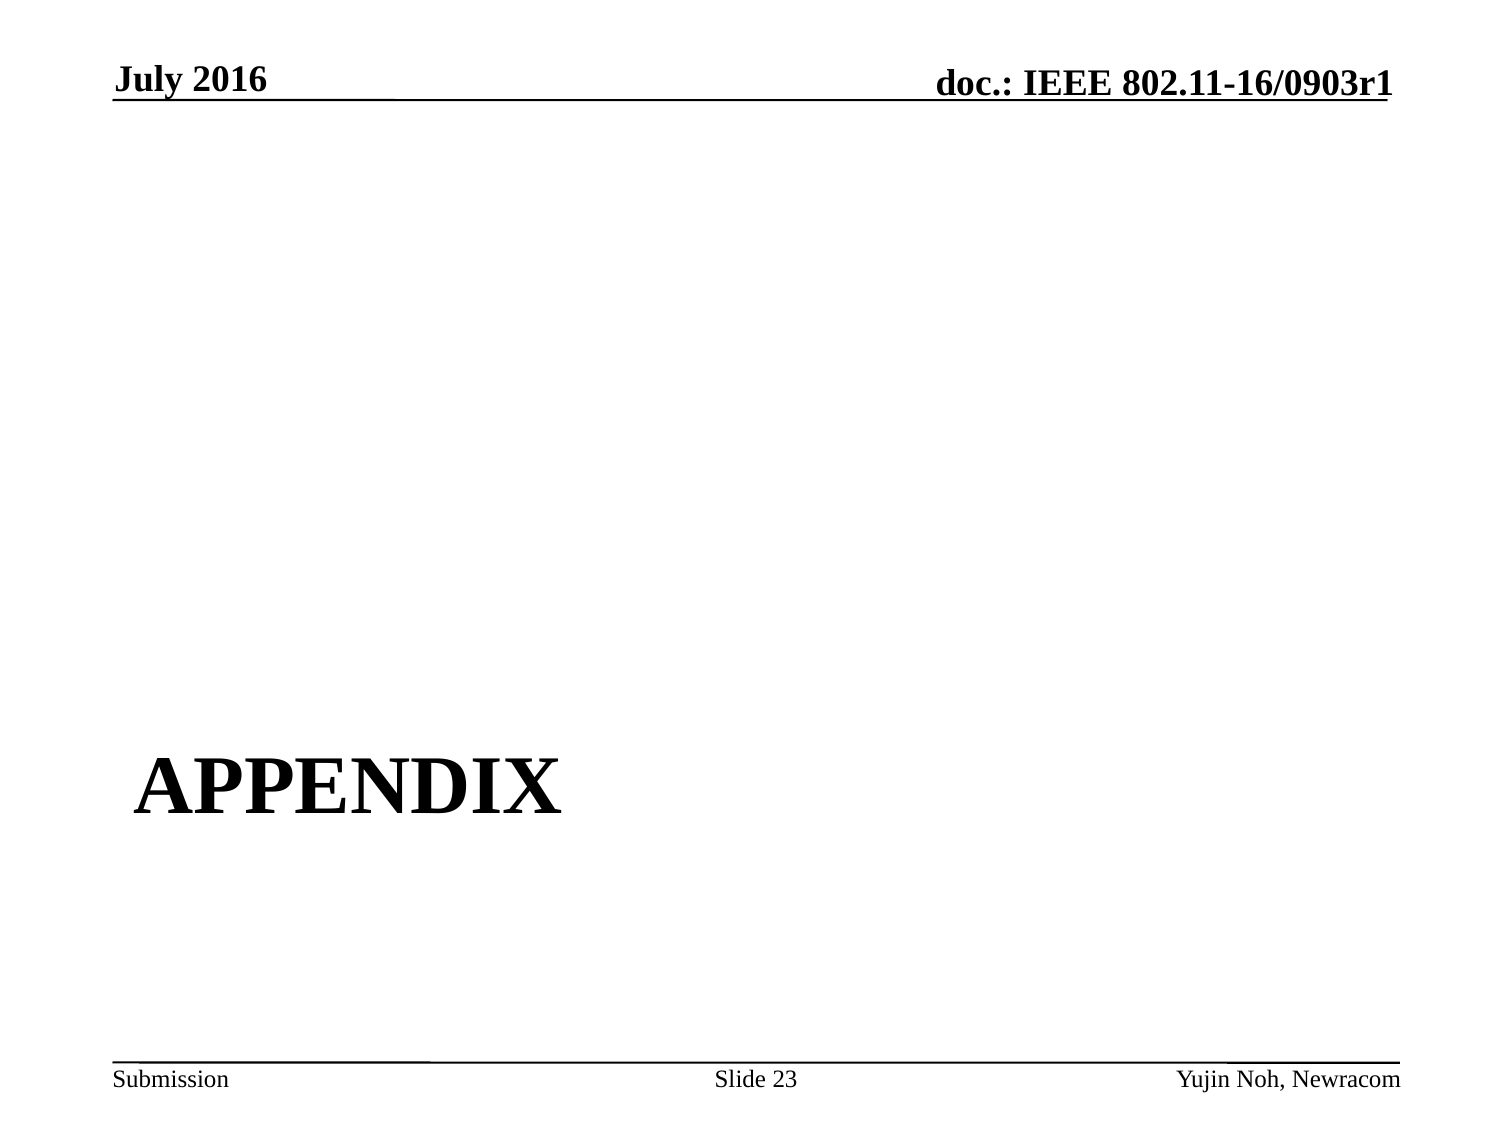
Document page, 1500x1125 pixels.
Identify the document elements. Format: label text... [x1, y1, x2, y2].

footer Yujin Noh, Newracom [878, 1061, 1402, 1093]
slide_number Slide 23 [712, 1061, 800, 1123]
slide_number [114, 54, 423, 100]
title Appendix [118, 722, 1394, 947]
